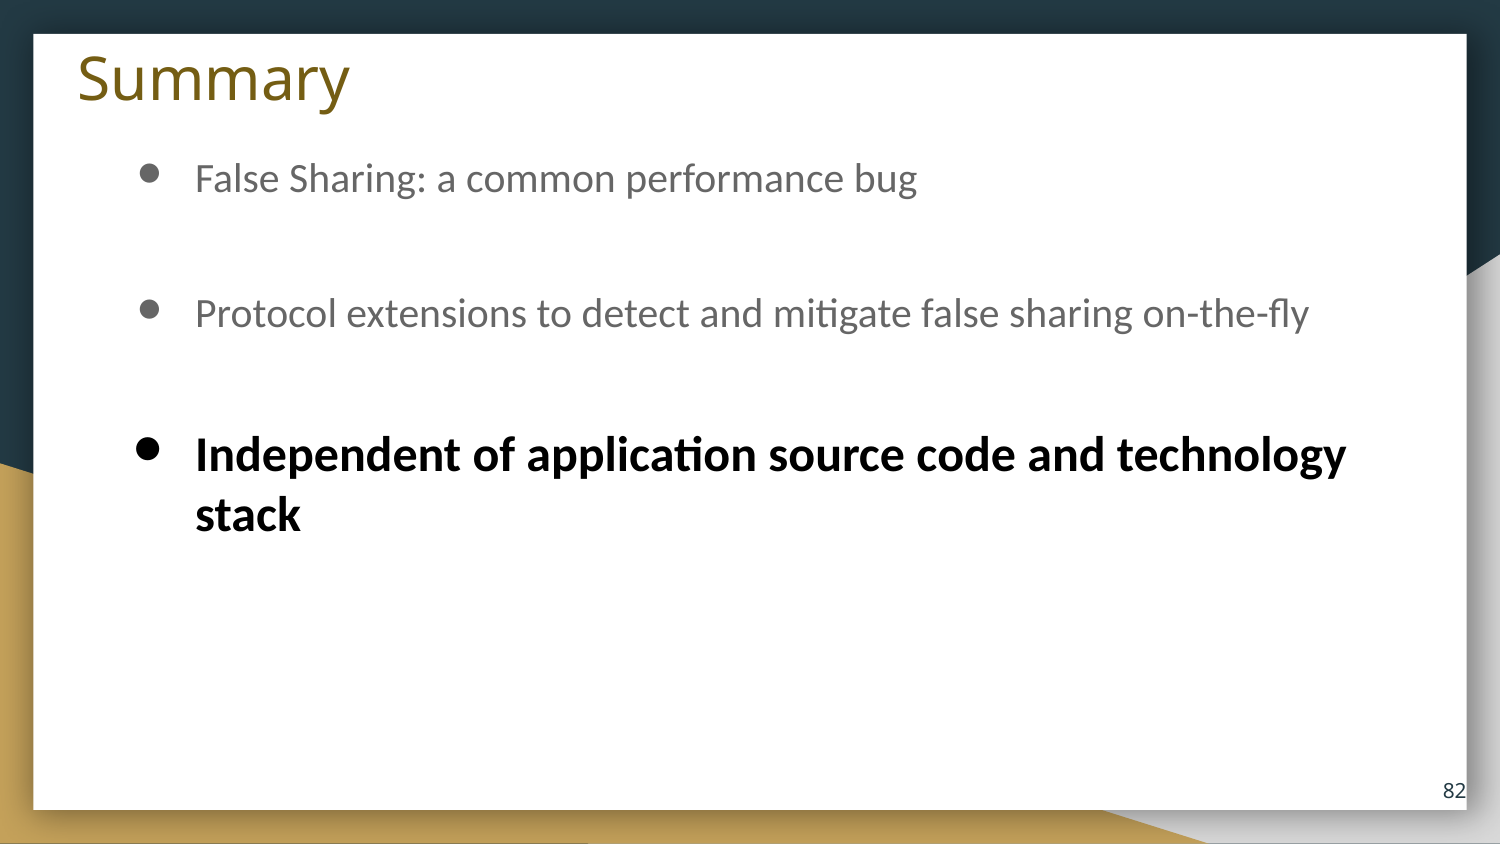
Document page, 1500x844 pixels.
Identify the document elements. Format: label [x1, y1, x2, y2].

text_box [105, 135, 1462, 216]
text_box [105, 270, 1462, 351]
slide_number [1426, 773, 1467, 812]
text_box [105, 406, 1462, 557]
title [62, 24, 1451, 196]
